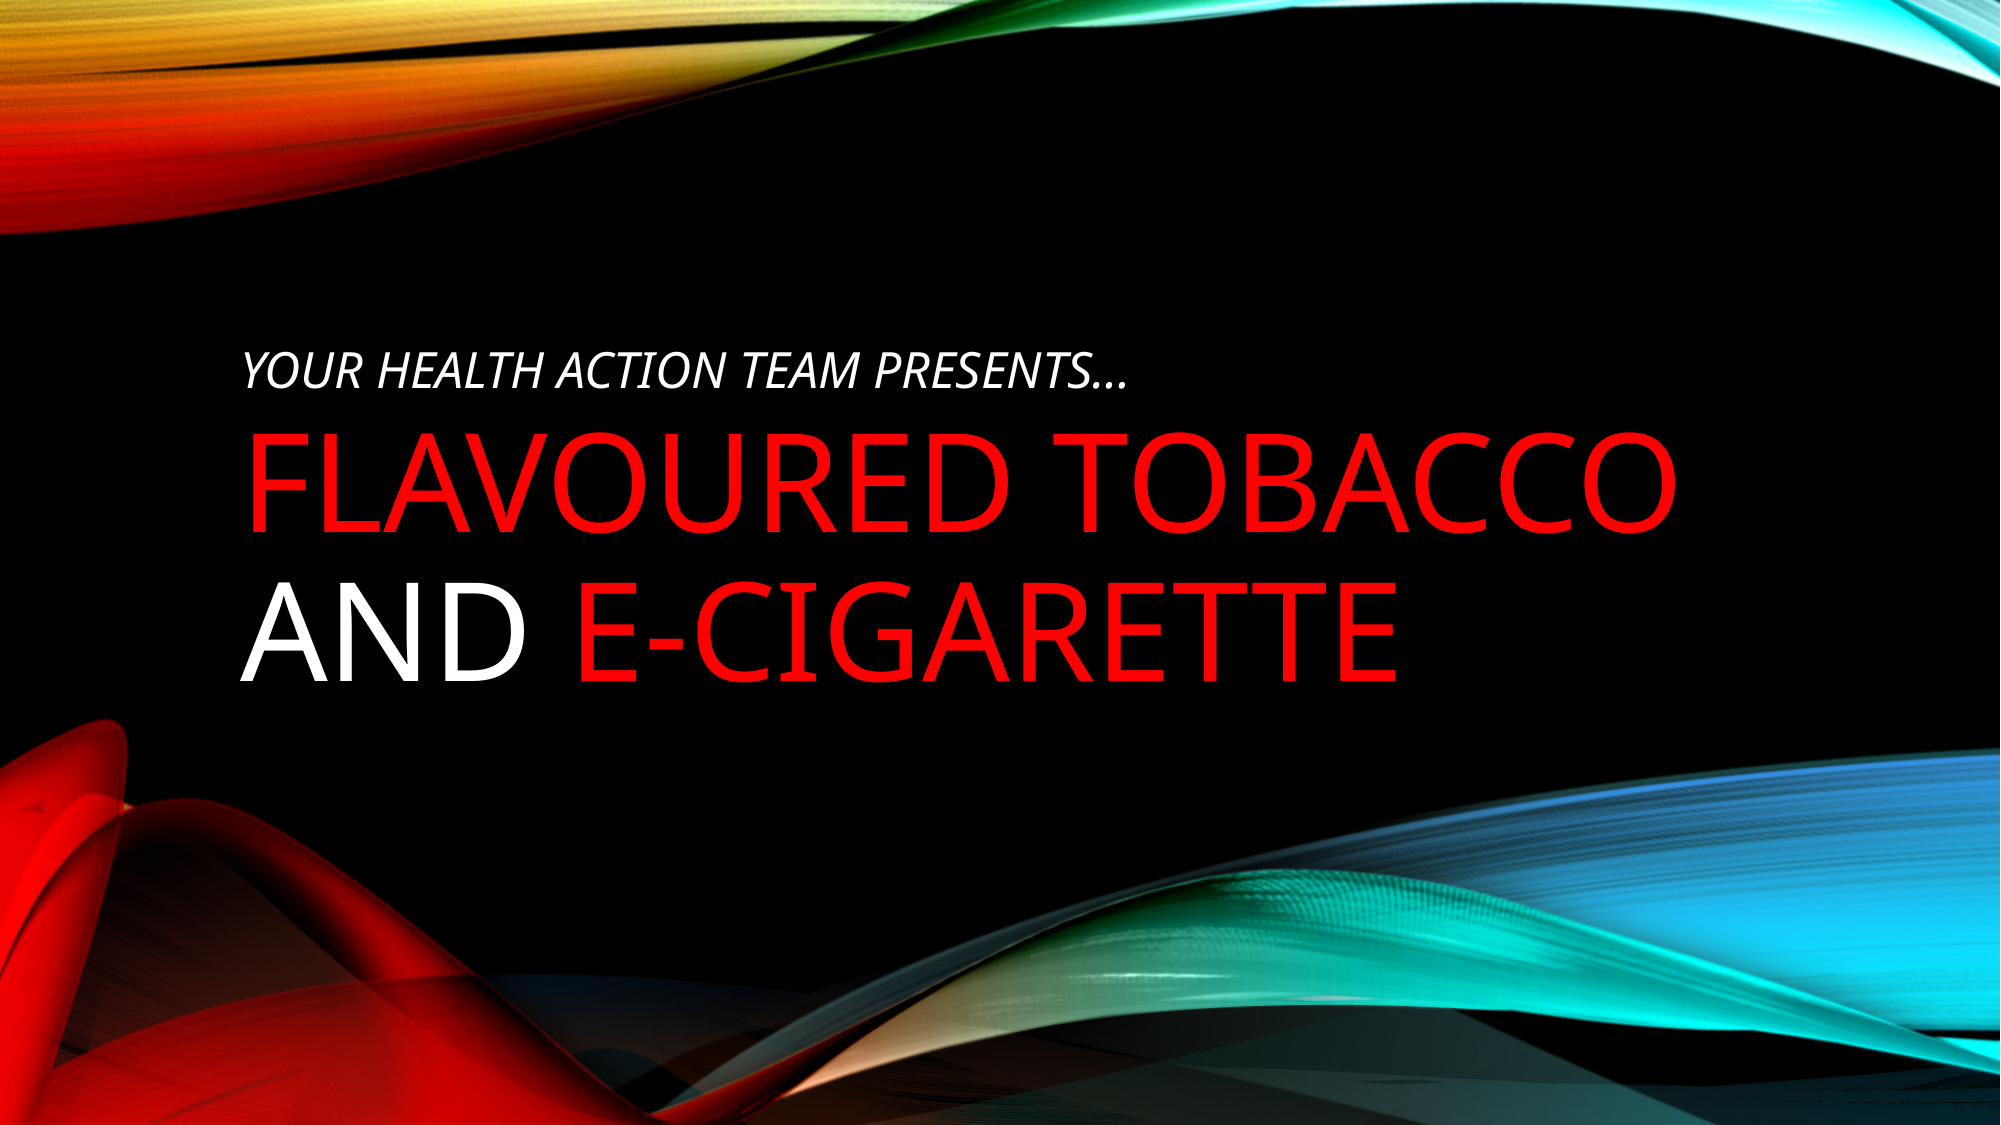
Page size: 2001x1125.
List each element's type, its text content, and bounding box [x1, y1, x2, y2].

picture [0, 717, 2000, 1125]
subtitle FLAVOURED TOBACCO AND E-CIGARETTE [225, 406, 1854, 709]
picture [0, 0, 2000, 237]
title YOUR HEALTH ACTION TEAM PRESENTS… [225, 295, 1775, 406]
